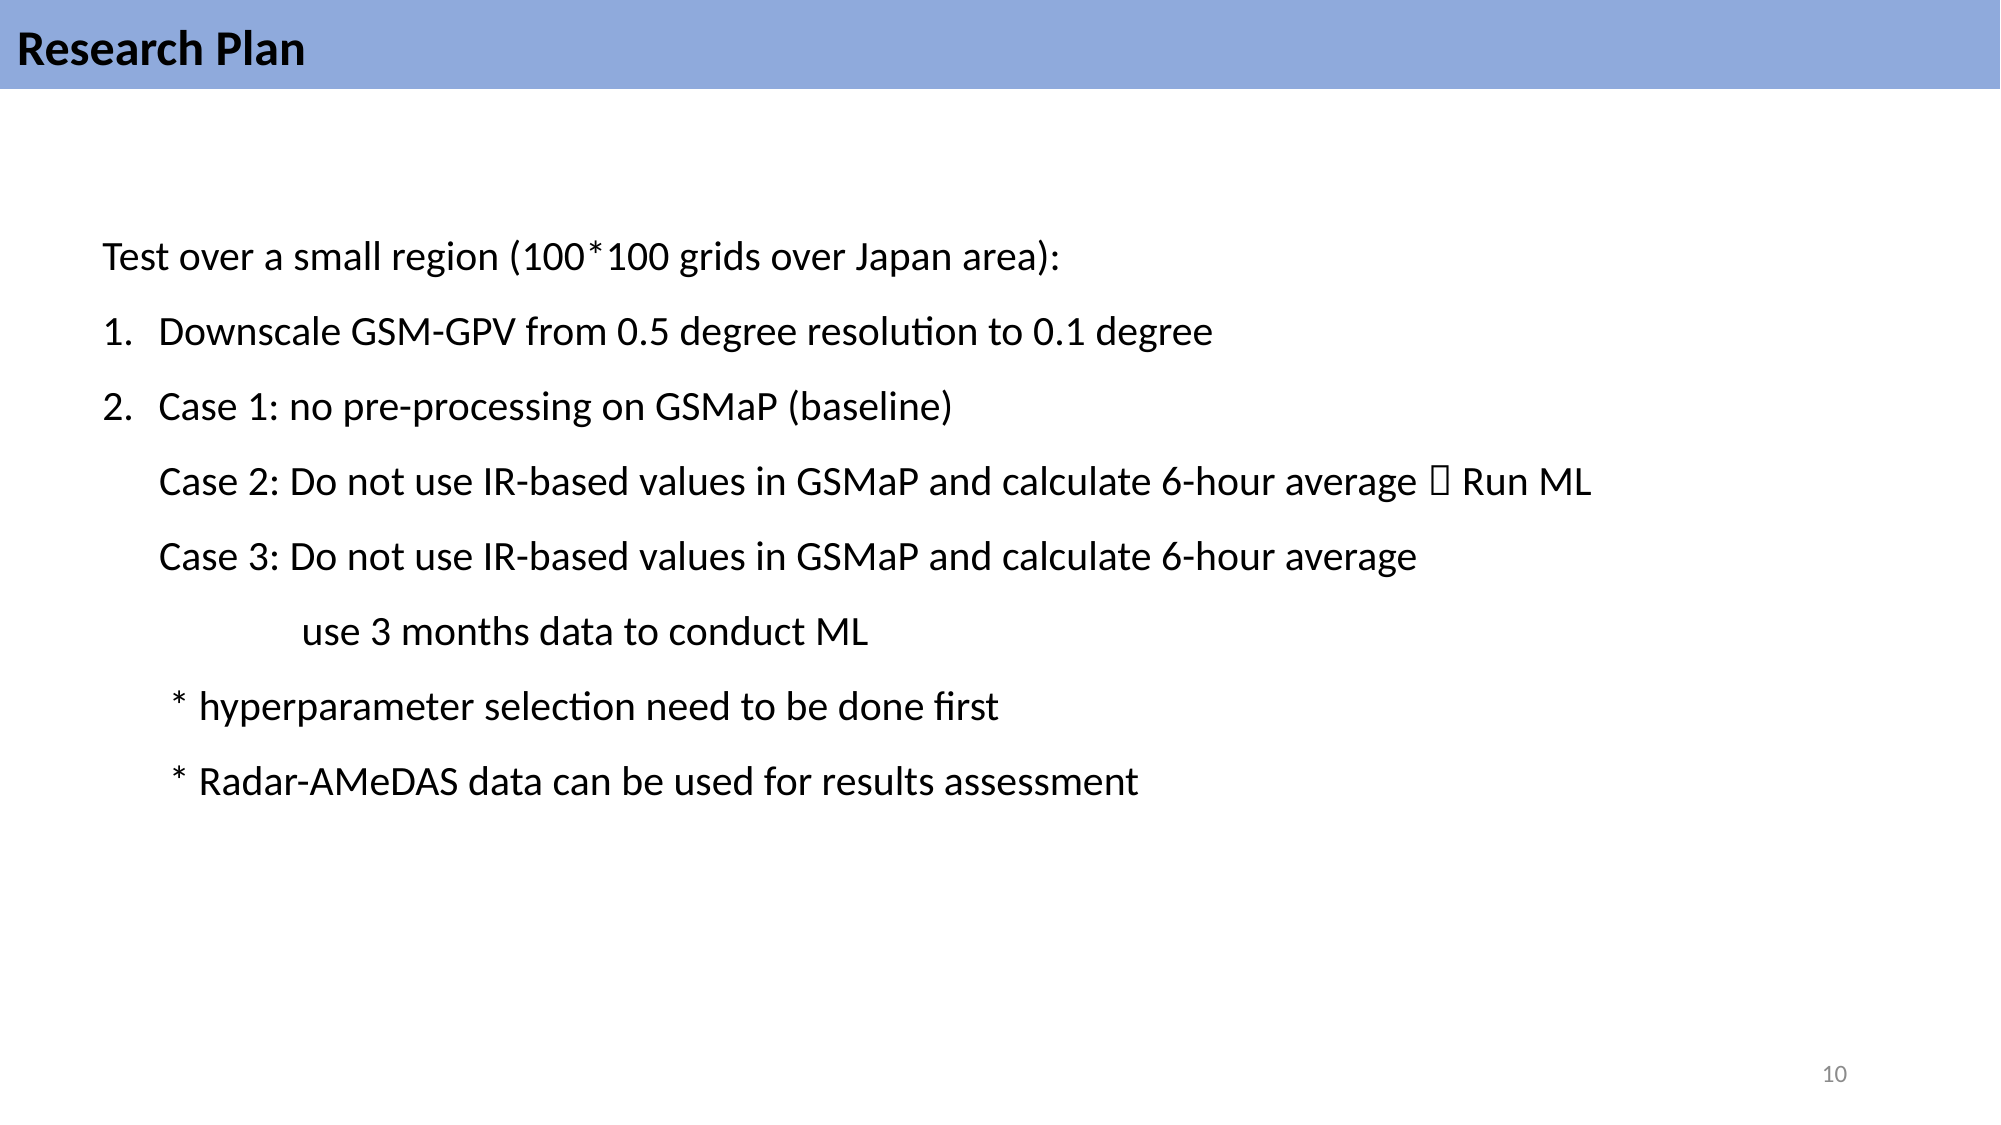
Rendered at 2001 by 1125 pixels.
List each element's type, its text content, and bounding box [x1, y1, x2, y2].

text_box [0, 0, 2000, 90]
slide_number 10 [1412, 1042, 1863, 1103]
text_box Research Plan [2, 7, 1111, 83]
text_box Test over a small region (100*100 grids over Japan area): Downscale GSM-GPV from 0.5 degree resolution to 0.1 degree Case 1: no pre-processing on GSMaP (baseline) Case 2: Do not use IR-based values in GSMaP and calculate 6-hour average  Run ML Case 3: Do not use IR-based values in GSMaP and calculate 6-hour average use 3 months data to conduct ML * hyperparameter selection need to be done first * Radar-AMeDAS data can be used for results assessment [87, 196, 1641, 886]
